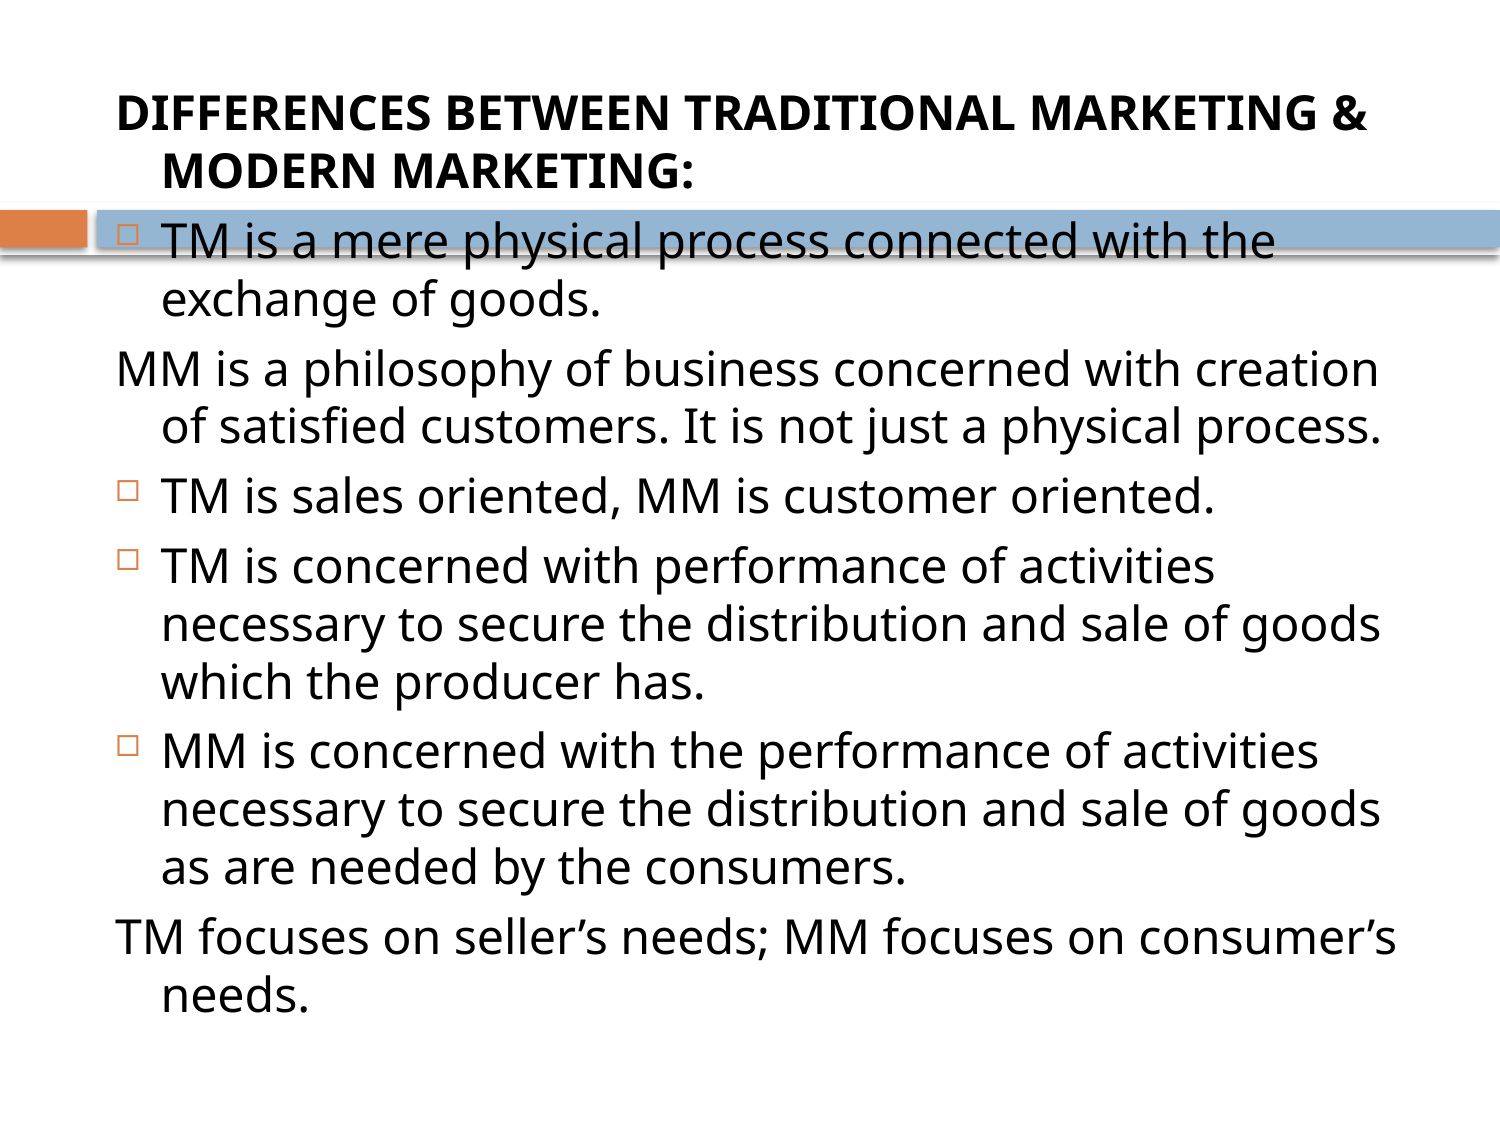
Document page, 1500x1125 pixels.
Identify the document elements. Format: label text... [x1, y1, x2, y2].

list DIFFERENCES BETWEEN TRADITIONAL MARKETING & MODERN MARKETING: TM is a mere physical process connected with the exchange of goods. MM is a philosophy of business concerned with creation of satisfied customers. It is not just a physical process. TM is sales oriented, MM is customer oriented. TM is concerned with performance of activities necessary to secure the distribution and sale of goods which the producer has. MM is concerned with the performance of activities necessary to secure the distribution and sale of goods as are needed by the consumers. TM focuses on seller’s needs; MM focuses on consumer’s needs. [100, 75, 1438, 1050]
